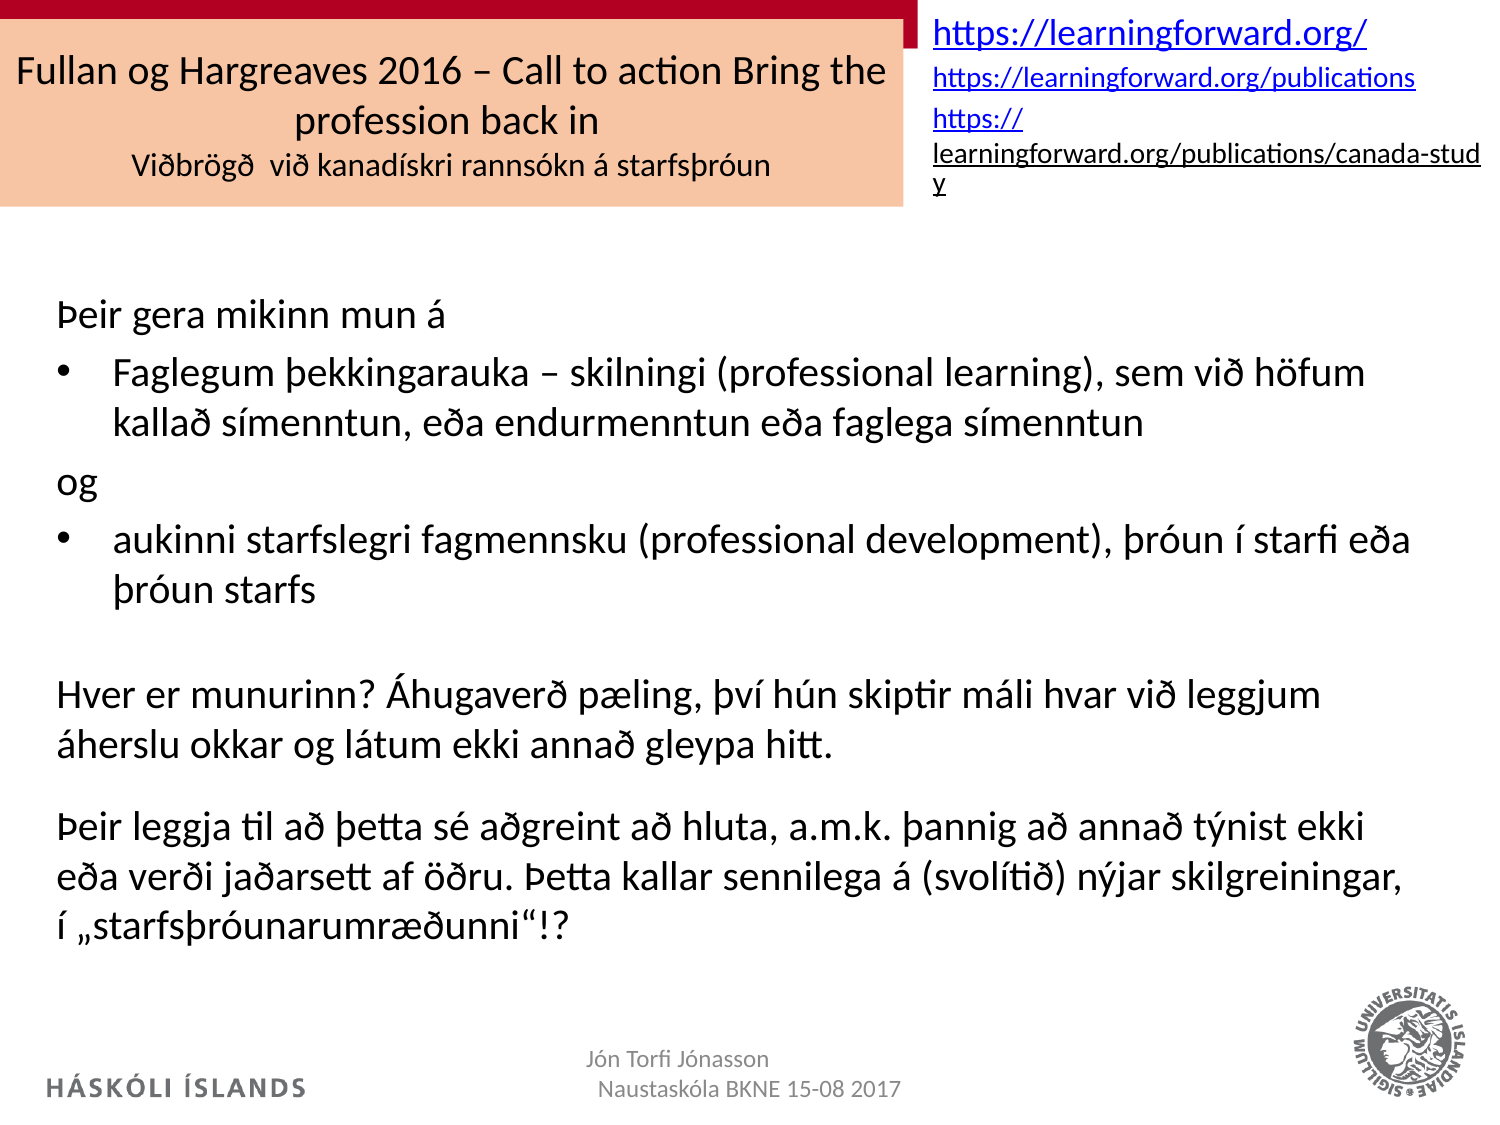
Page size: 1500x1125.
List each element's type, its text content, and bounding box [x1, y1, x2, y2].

text_box https://learningforward.org/ https://learningforward.org/publications https://learningforward.org/publications/canada-study [917, 0, 1500, 261]
list Þeir gera mikinn mun á Faglegum þekkingarauka – skilningi (professional learning), sem við höfum kallað símenntun, eða endurmenntun eða faglega símenntun og aukinni starfslegri fagmennsku (professional development), þróun í starfi eða þróun starfs Hver er munurinn? Áhugaverð pæling, því hún skiptir máli hvar við leggjum áherslu okkar og látum ekki annað gleypa hitt. Þeir leggja til að þetta sé aðgreint að hluta, a.m.k. þannig að annað týnist ekki eða verði jaðarsett af öðru. Þetta kallar sennilega á (svolítið) nýjar skilgreiningar, í „starfsþróunarumræðunni“!? [41, 220, 1436, 1012]
title Fullan og Hargreaves 2016 – Call to action Bring the profession back in Viðbrögð við kanadískri rannsókn á starfsþróun [0, 18, 904, 207]
footer Jón Torfi Jónasson Naustaskóla BKNE 15-08 2017 [512, 1042, 988, 1103]
picture [0, 0, 1500, 1125]
